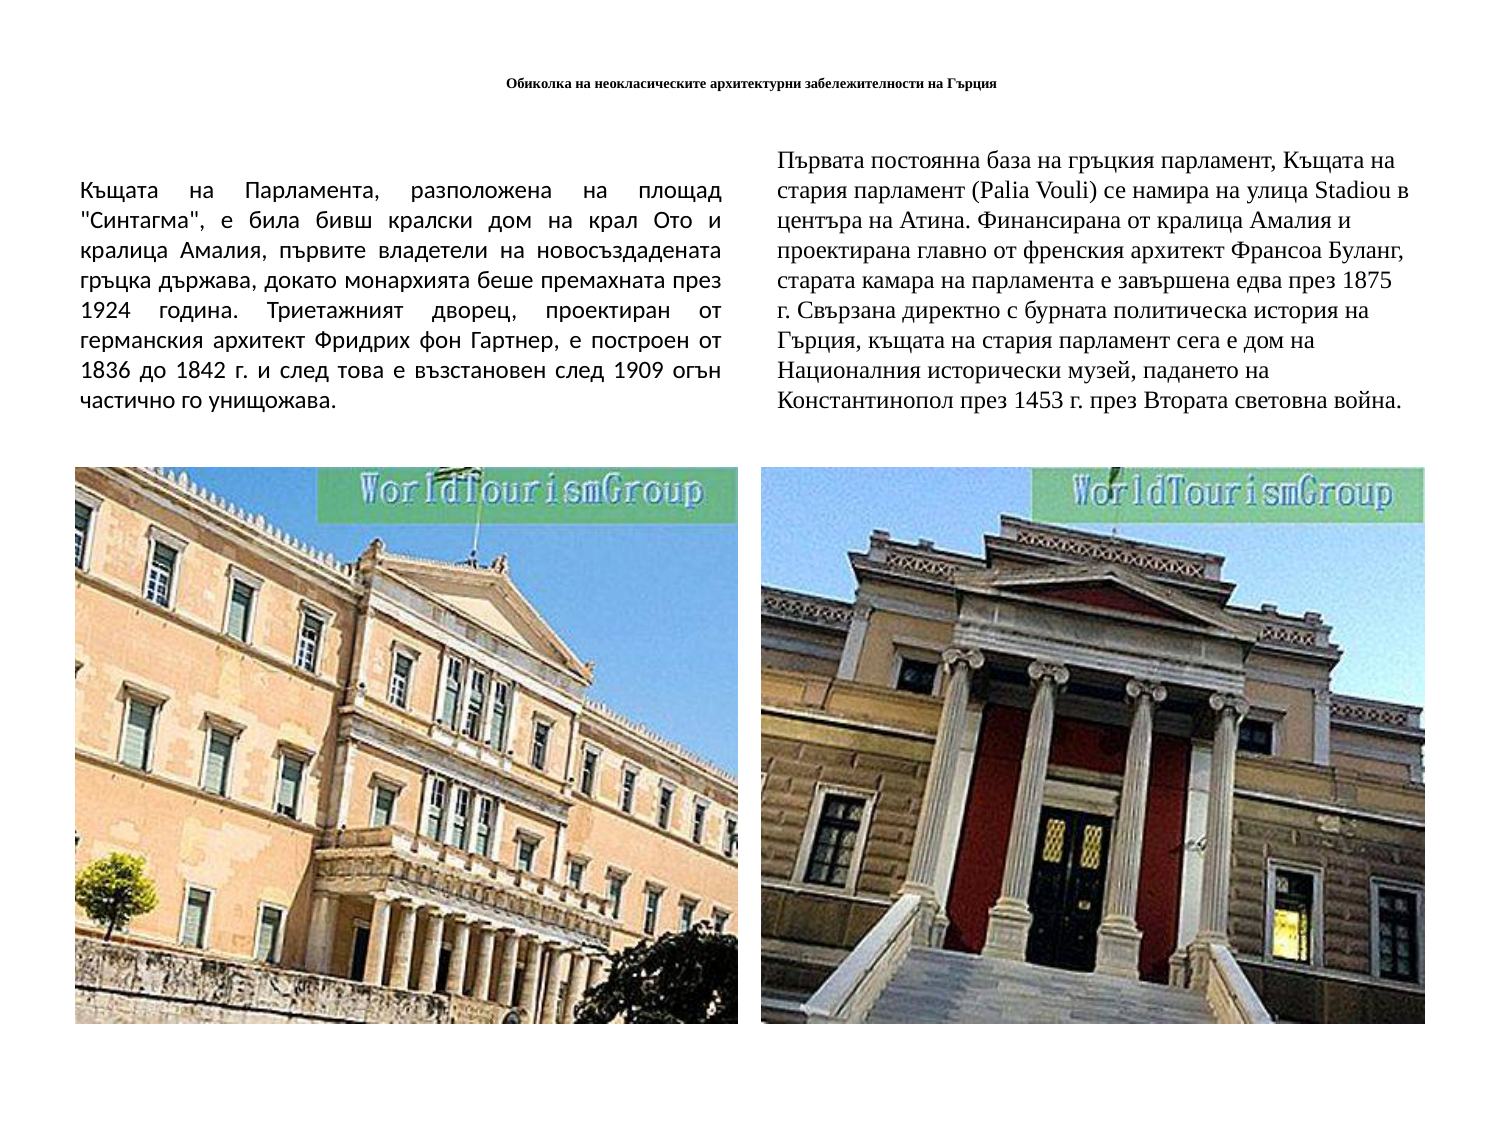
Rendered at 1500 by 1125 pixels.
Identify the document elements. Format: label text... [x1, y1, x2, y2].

list Къщата на Парламента, разположена на площад "Синтагма", е била бивш кралски дом на крал Ото и кралица Амалия, първите владетели на новосъздадената гръцка държава, докато монархията беше премахната през 1924 година. Триетажният дворец, проектиран от германския архитект Фридрих фон Гартнер, е построен от 1836 до 1842 г. и след това е възстановен след 1909 огън частично го унищожава. [64, 160, 738, 421]
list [74, 467, 738, 1024]
list Първата постоянна база на гръцкия парламент, Къщата на стария парламент (Palia Vouli) се намира на улица Stadiou в центъра на Атина. Финансирана от кралица Амалия и проектирана главно от френския архитект Франсоа Буланг, старата камара на парламента е завършена едва през 1875 г. Свързана директно с бурната политическа история на Гърция, къщата на стария парламент сега е дом на Националния исторически музей, падането на Константинопол през 1453 г. през Втората световна война. [761, 208, 1425, 421]
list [761, 467, 1426, 1024]
title Обиколка на неокласическите архитектурни забележителности на Гърция [76, 30, 1427, 138]
